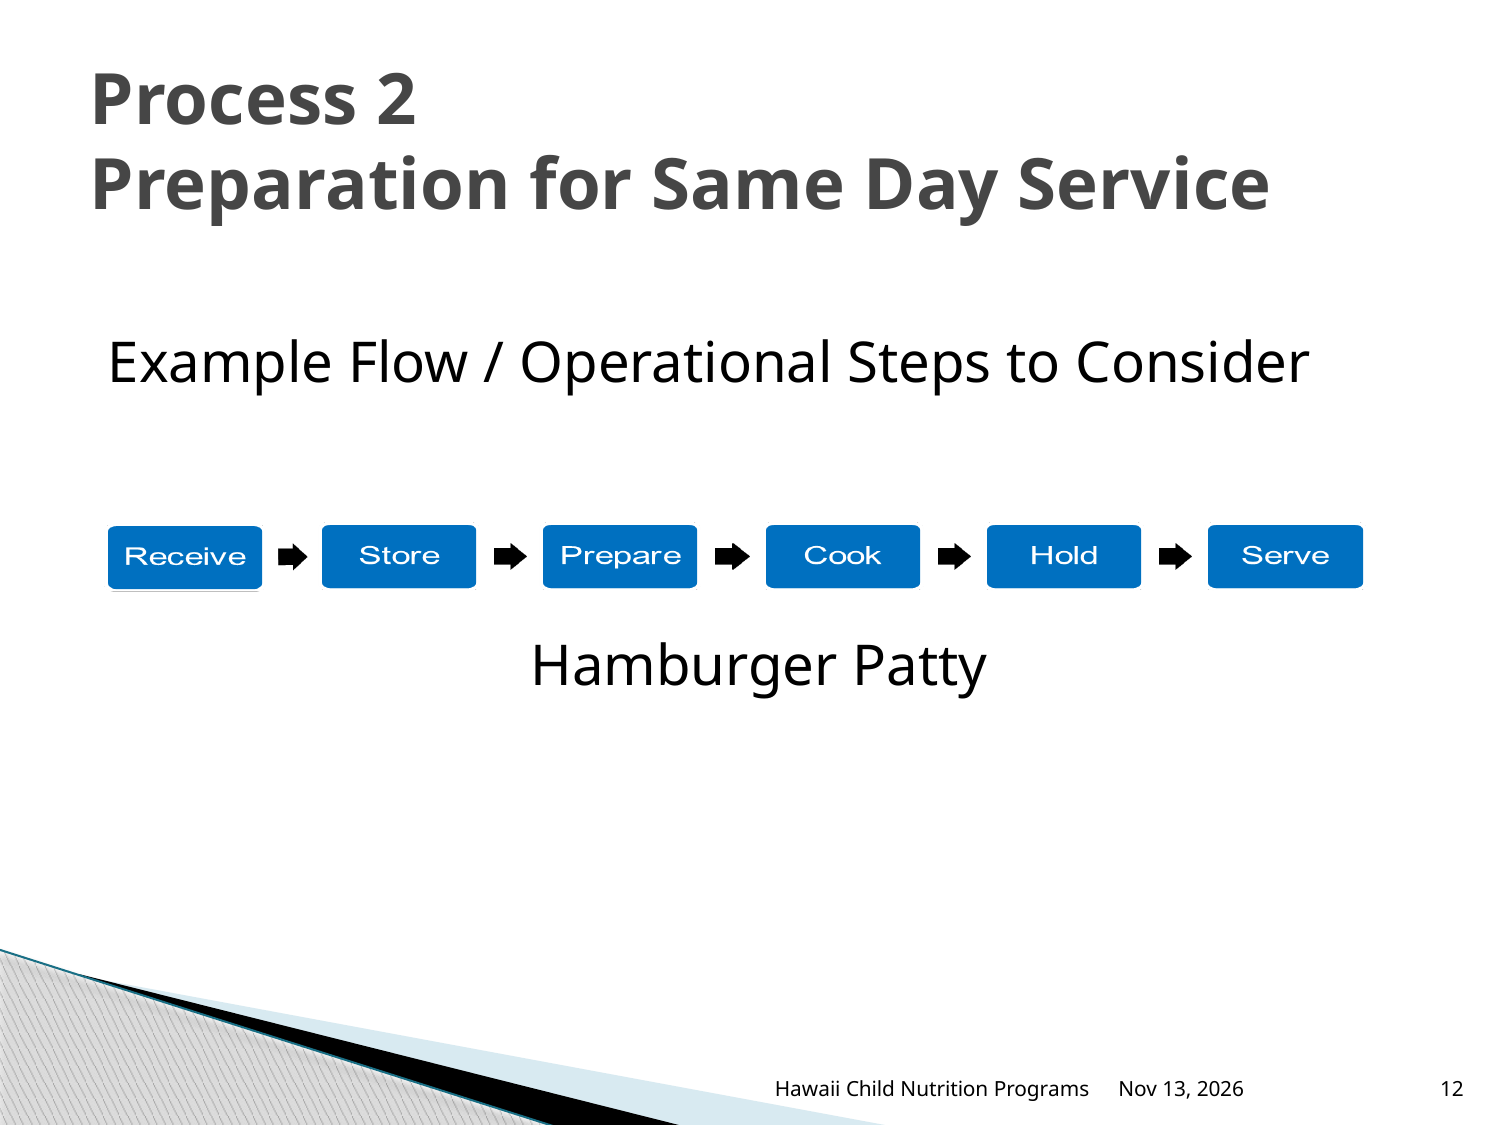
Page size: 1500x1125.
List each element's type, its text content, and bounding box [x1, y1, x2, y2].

footer Hawaii Child Nutrition Programs [718, 1051, 1105, 1112]
slide_number 12 [1418, 1051, 1479, 1112]
title Process 2 Preparation for Same Day Service [75, 45, 1425, 233]
slide_number Sep-17 [1105, 1051, 1418, 1112]
picture [99, 349, 1368, 763]
list Example Flow / Operational Steps to Consider Hamburger Patty [75, 243, 1425, 986]
